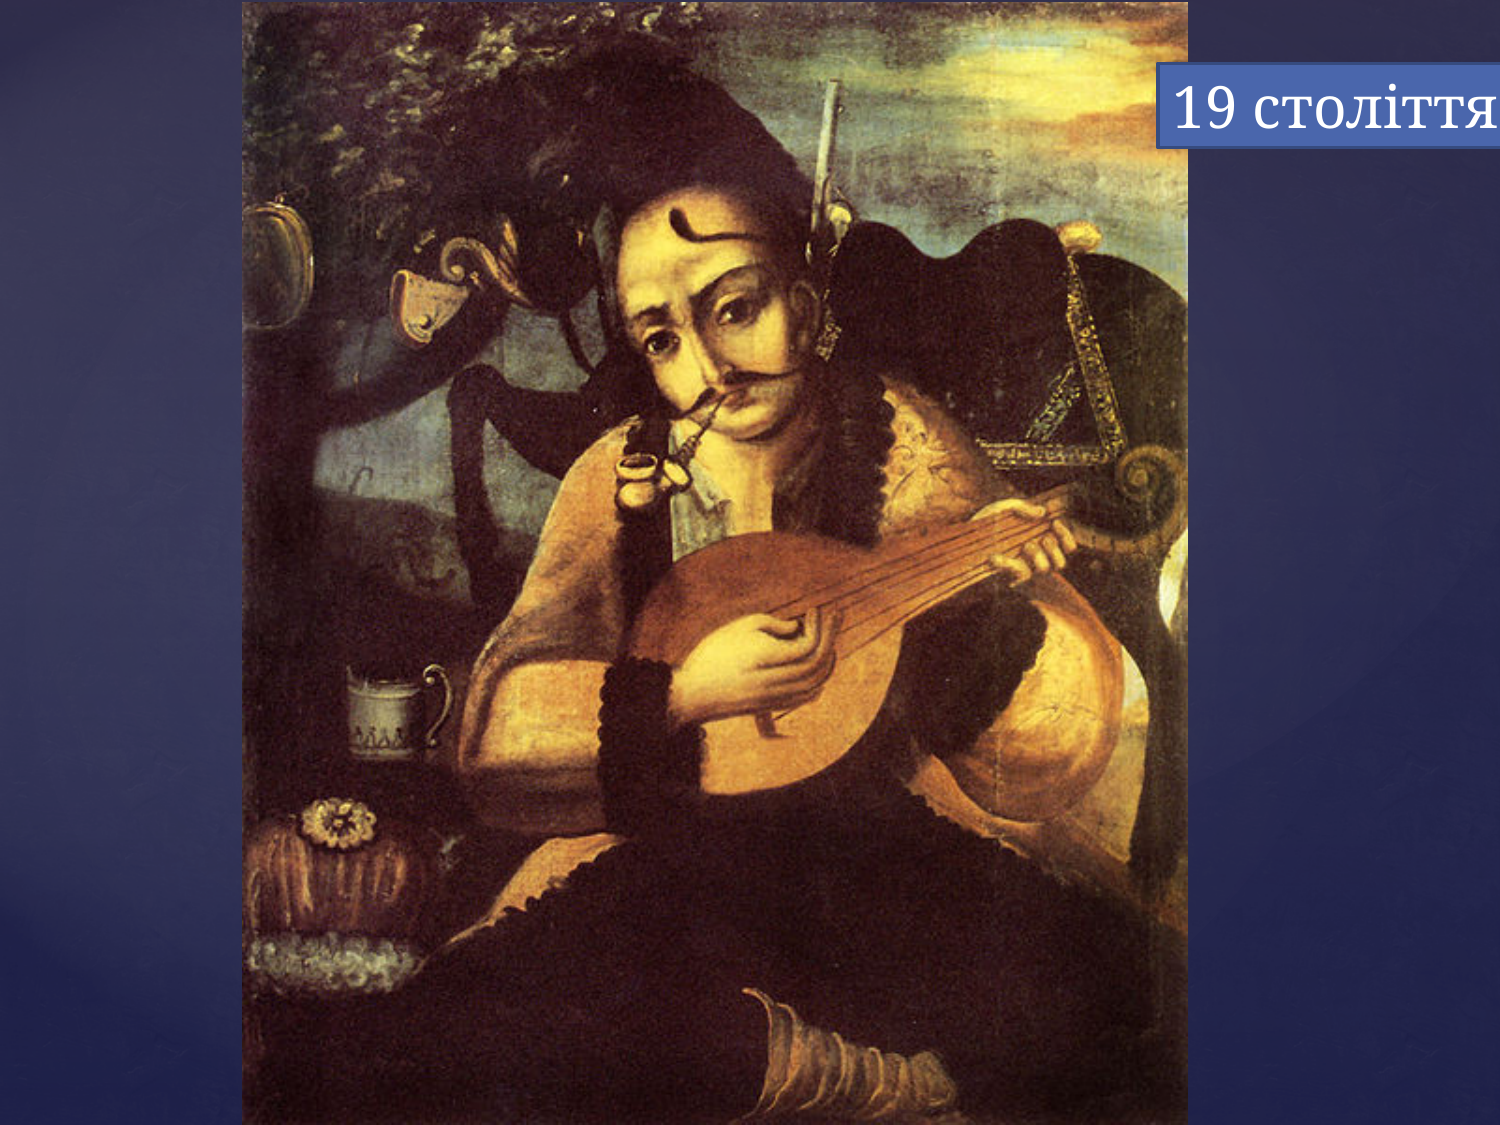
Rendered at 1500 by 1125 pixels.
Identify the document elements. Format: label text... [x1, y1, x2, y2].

text_box 19 століття [1197, 62, 1500, 149]
picture [241, 1, 1188, 1125]
